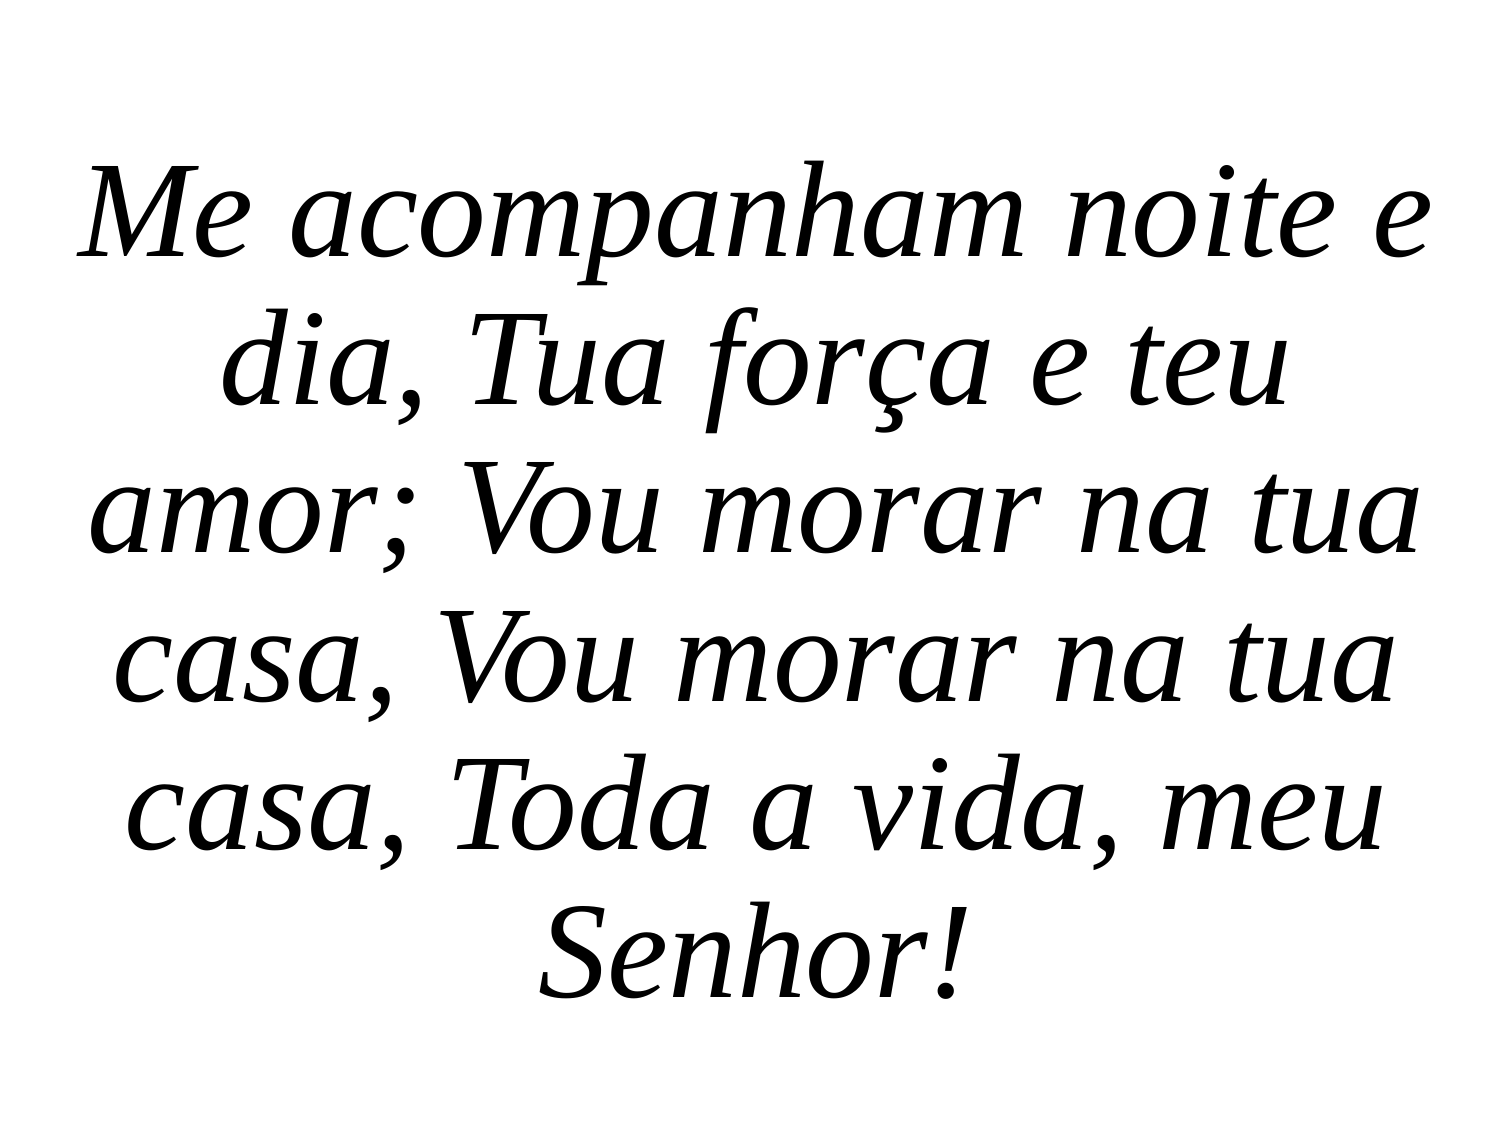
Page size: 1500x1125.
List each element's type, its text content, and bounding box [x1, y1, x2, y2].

list Me acompanham noite e dia, Tua força e teu amor; Vou morar na tua casa, Vou morar na tua casa, Toda a vida, meu Senhor! [38, 59, 1475, 1106]
